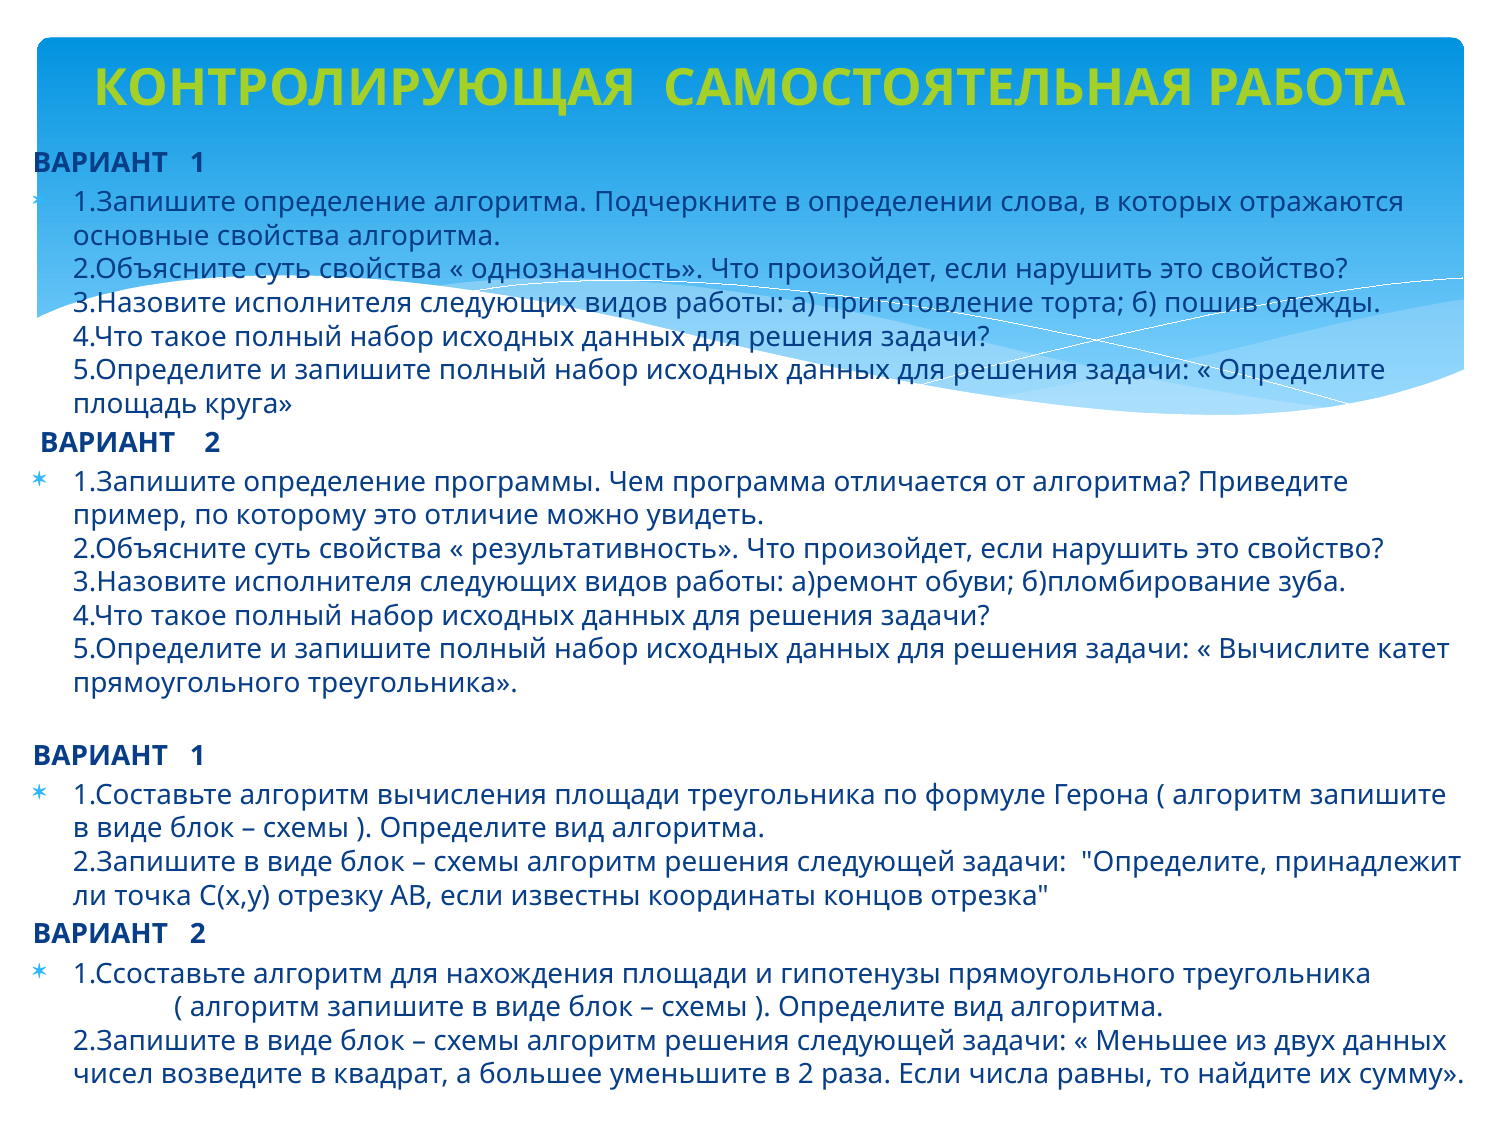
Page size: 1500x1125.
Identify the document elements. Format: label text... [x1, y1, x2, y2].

list ВАРИАНТ 1 1.Запишите определение алгоритма. Подчеркните в определении слова, в которых отражаются основные свойства алгоритма. 2.Объясните суть свойства « однозначность». Что произойдет, если нарушить это свойство? 3.Назовите исполнителя следующих видов работы: а) приготовление торта; б) пошив одежды. 4.Что такое полный набор исходных данных для решения задачи? 5.Определите и запишите полный набор исходных данных для решения задачи: « Определите площадь круга» ВАРИАНТ 2 1.Запишите определение программы. Чем программа отличается от алгоритма? Приведите пример, по которому это отличие можно увидеть. 2.Объясните суть свойства « результативность». Что произойдет, если нарушить это свойство? 3.Назовите исполнителя следующих видов работы: а)ремонт обуви; б)пломбирование зуба. 4.Что такое полный набор исходных данных для решения задачи? 5.Определите и запишите полный набор исходных данных для решения задачи: « Вычислите катет прямоугольного треугольника». ВАРИАНТ 1 1.Составьте алгоритм вычисления площади треугольника по формуле Герона ( алгоритм запишите в виде блок – схемы ). Определите вид алгоритма. 2.Запишите в виде блок – схемы алгоритм решения следующей задачи: "Определите, принадлежит ли точка С(х,у) отрезку АВ, если известны координаты концов отрезка" ВАРИАНТ 2 1.Ссоставьте алгоритм для нахождения площади и гипотенузы прямоугольного треугольника ( алгоритм запишите в виде блок – схемы ). Определите вид алгоритма. 2.Запишите в виде блок – схемы алгоритм решения следующей задачи: « Меньшее из двух данных чисел возведите в квадрат, а большее уменьшите в 2 раза. Если числа равны, то найдите их сумму». [17, 137, 1483, 1106]
title КОНТРОЛИРУЮЩАЯ САМОСТОЯТЕЛЬНАЯ РАБОТА [75, 45, 1425, 126]
